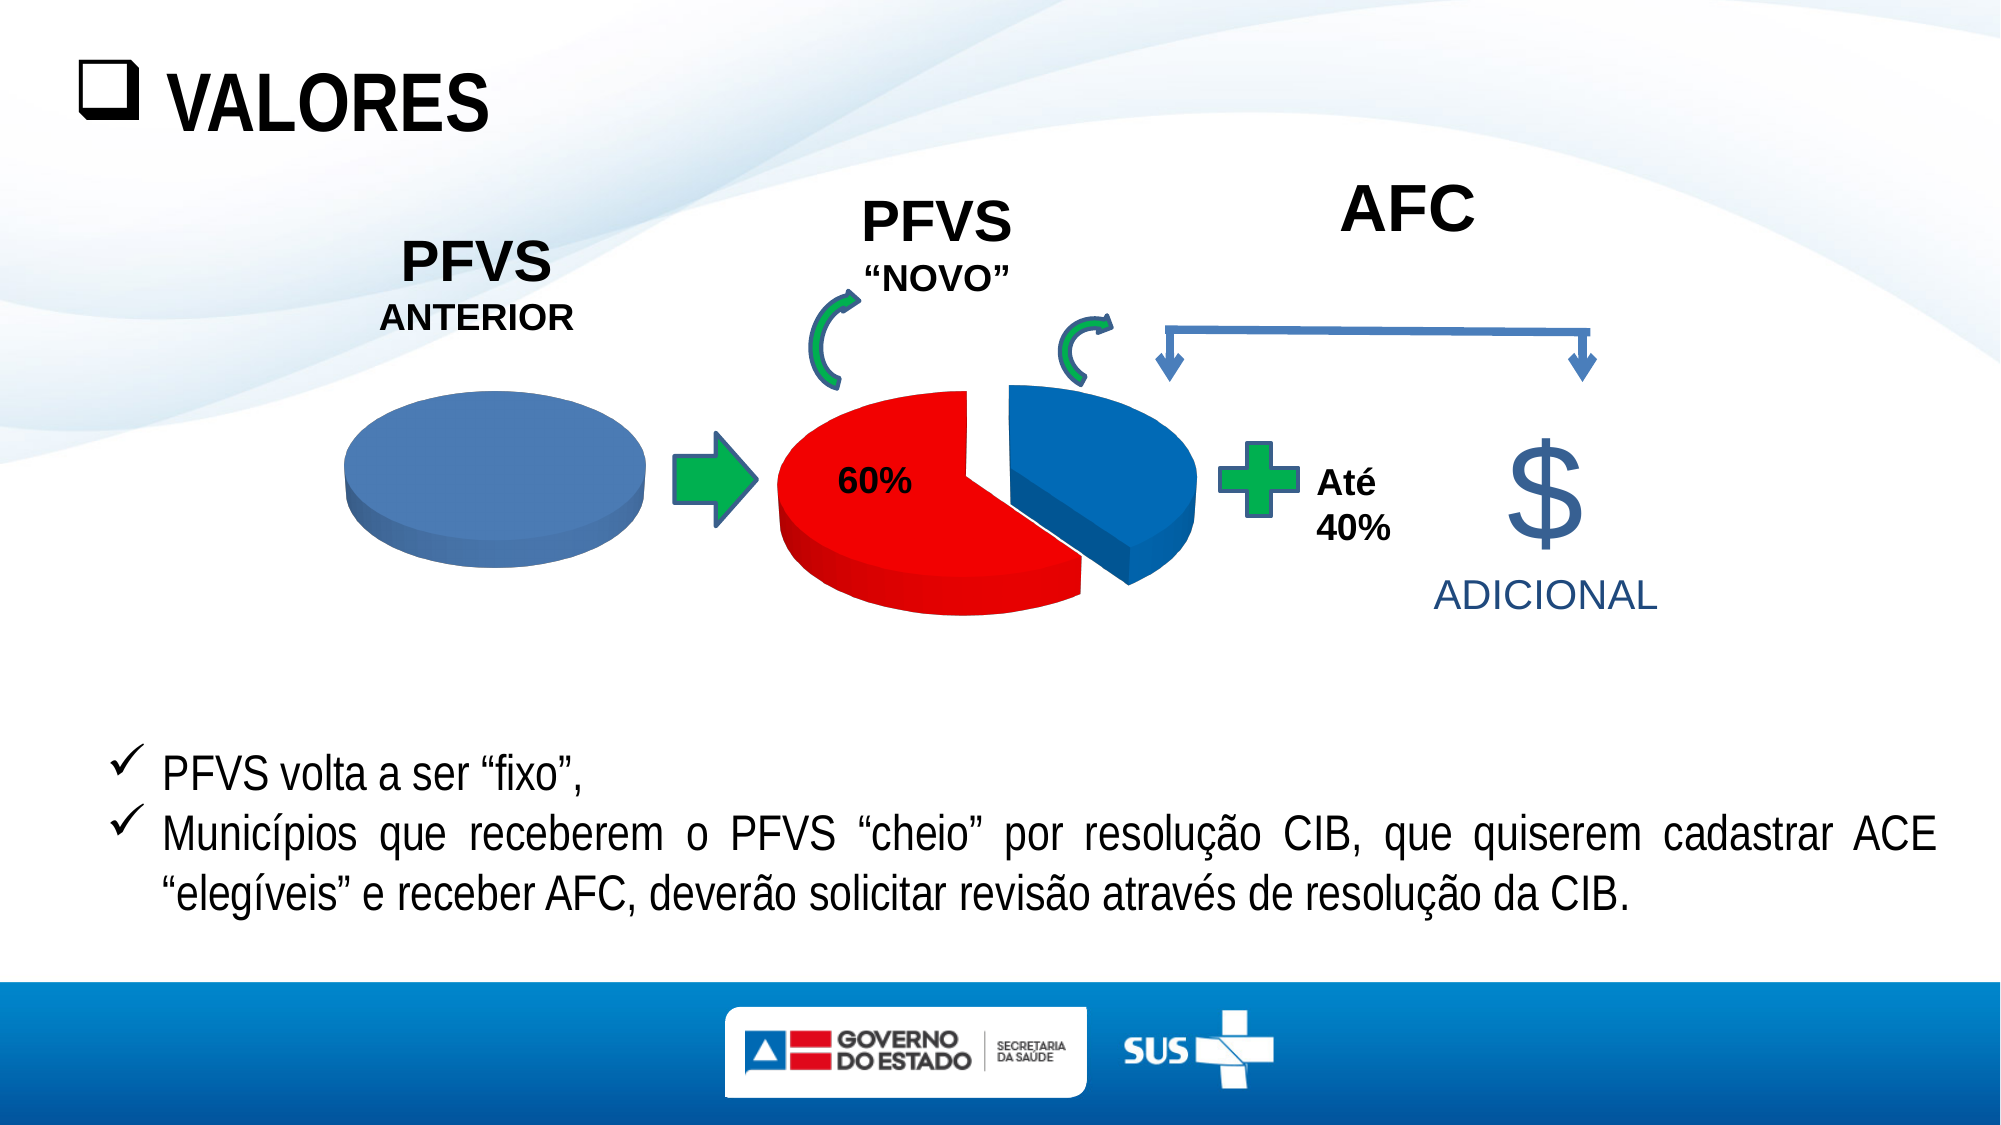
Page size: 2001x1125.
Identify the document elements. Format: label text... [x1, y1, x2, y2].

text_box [1164, 329, 1591, 383]
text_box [299, 157, 1710, 686]
text_box PFVS volta a ser “fixo”, Municípios que receberem o PFVS “cheio” por resolução CIB, que quiserem cadastrar ACE “elegíveis” e receber AFC, deverão solicitar revisão através de resolução da CIB. [91, 733, 1954, 928]
chart [743, 353, 1233, 651]
picture [0, 1011, 2001, 1125]
text_box VALORES [72, 29, 1723, 179]
picture [0, 0, 2001, 982]
picture [745, 1023, 1066, 1085]
picture [0, 1005, 2001, 1009]
